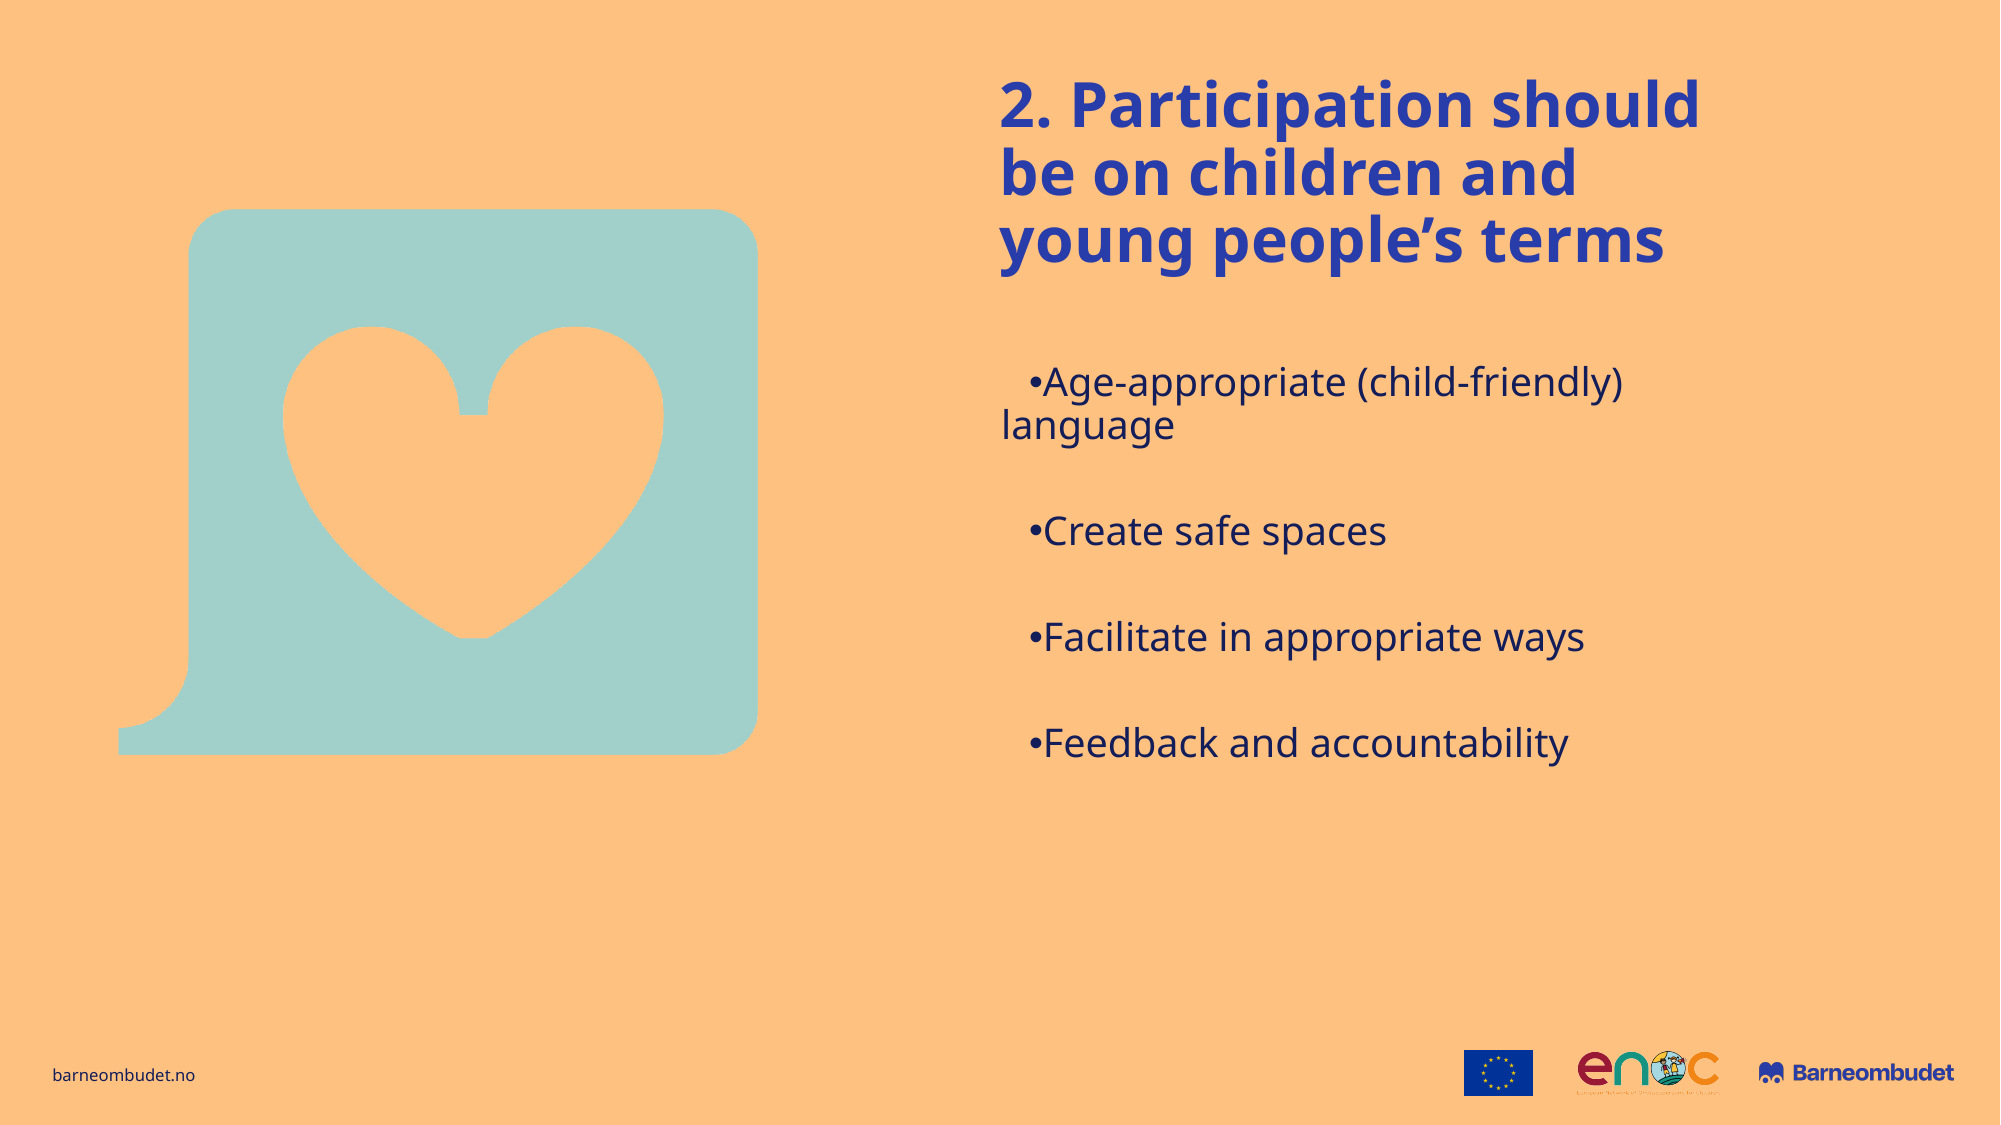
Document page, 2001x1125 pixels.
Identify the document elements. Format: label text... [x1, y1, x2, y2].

picture [118, 209, 758, 755]
title 2. Participation should be on children and young people’s terms [999, 73, 1762, 304]
picture [1577, 1051, 1720, 1096]
picture [1464, 1050, 1533, 1096]
list Age-appropriate (child-friendly) language Create safe spaces Facilitate in appropriate ways Feedback and accountability [999, 304, 1762, 960]
